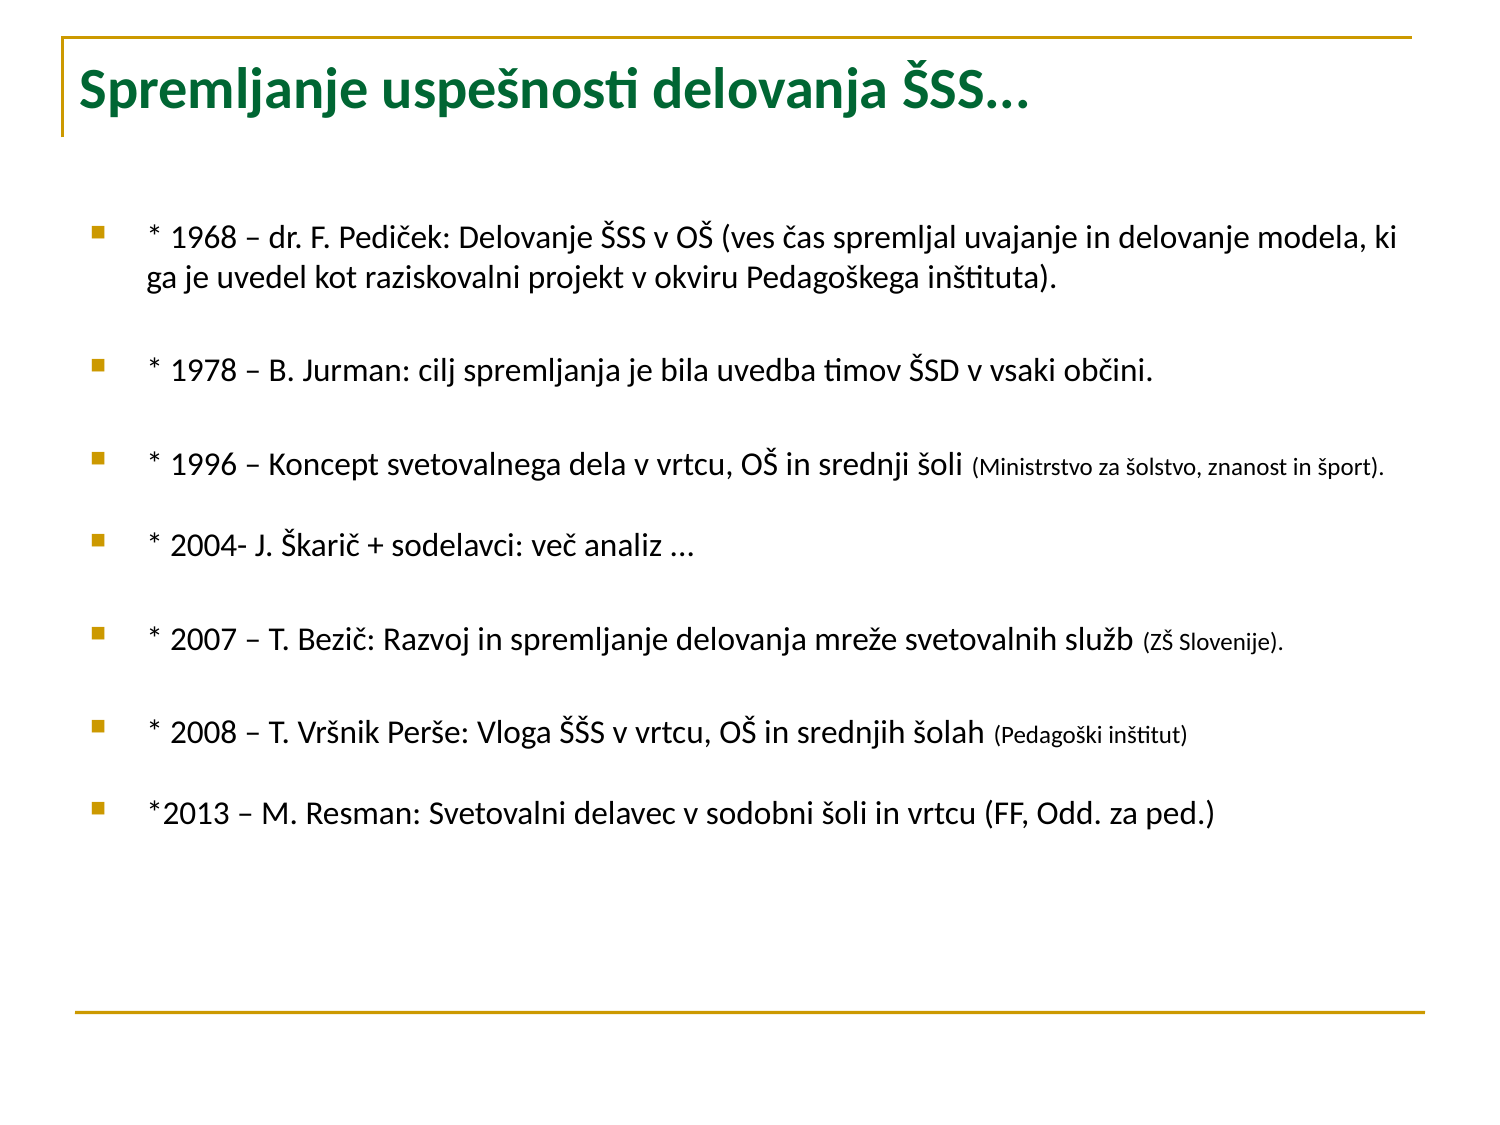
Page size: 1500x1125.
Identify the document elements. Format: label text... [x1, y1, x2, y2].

title Spremljanje uspešnosti delovanja ŠSS... [64, 42, 1416, 173]
list * 1968 – dr. F. Pediček: Delovanje ŠSS v OŠ (ves čas spremljal uvajanje in delovanje modela, ki ga je uvedel kot raziskovalni projekt v okviru Pedagoškega inštituta). * 1978 – B. Jurman: cilj spremljanja je bila uvedba timov ŠSD v vsaki občini. * 1996 – Koncept svetovalnega dela v vrtcu, OŠ in srednji šoli (Ministrstvo za šolstvo, znanost in šport). * 2004- J. Škarič + sodelavci: več analiz ... * 2007 – T. Bezič: Razvoj in spremljanje delovanja mreže svetovalnih služb (ZŠ Slovenije). * 2008 – T. Vršnik Perše: Vloga ŠŠS v vrtcu, OŠ in srednjih šolah (Pedagoški inštitut) *2013 – M. Resman: Svetovalni delavec v sodobni šoli in vrtcu (FF, Odd. za ped.) [74, 207, 1426, 1006]
